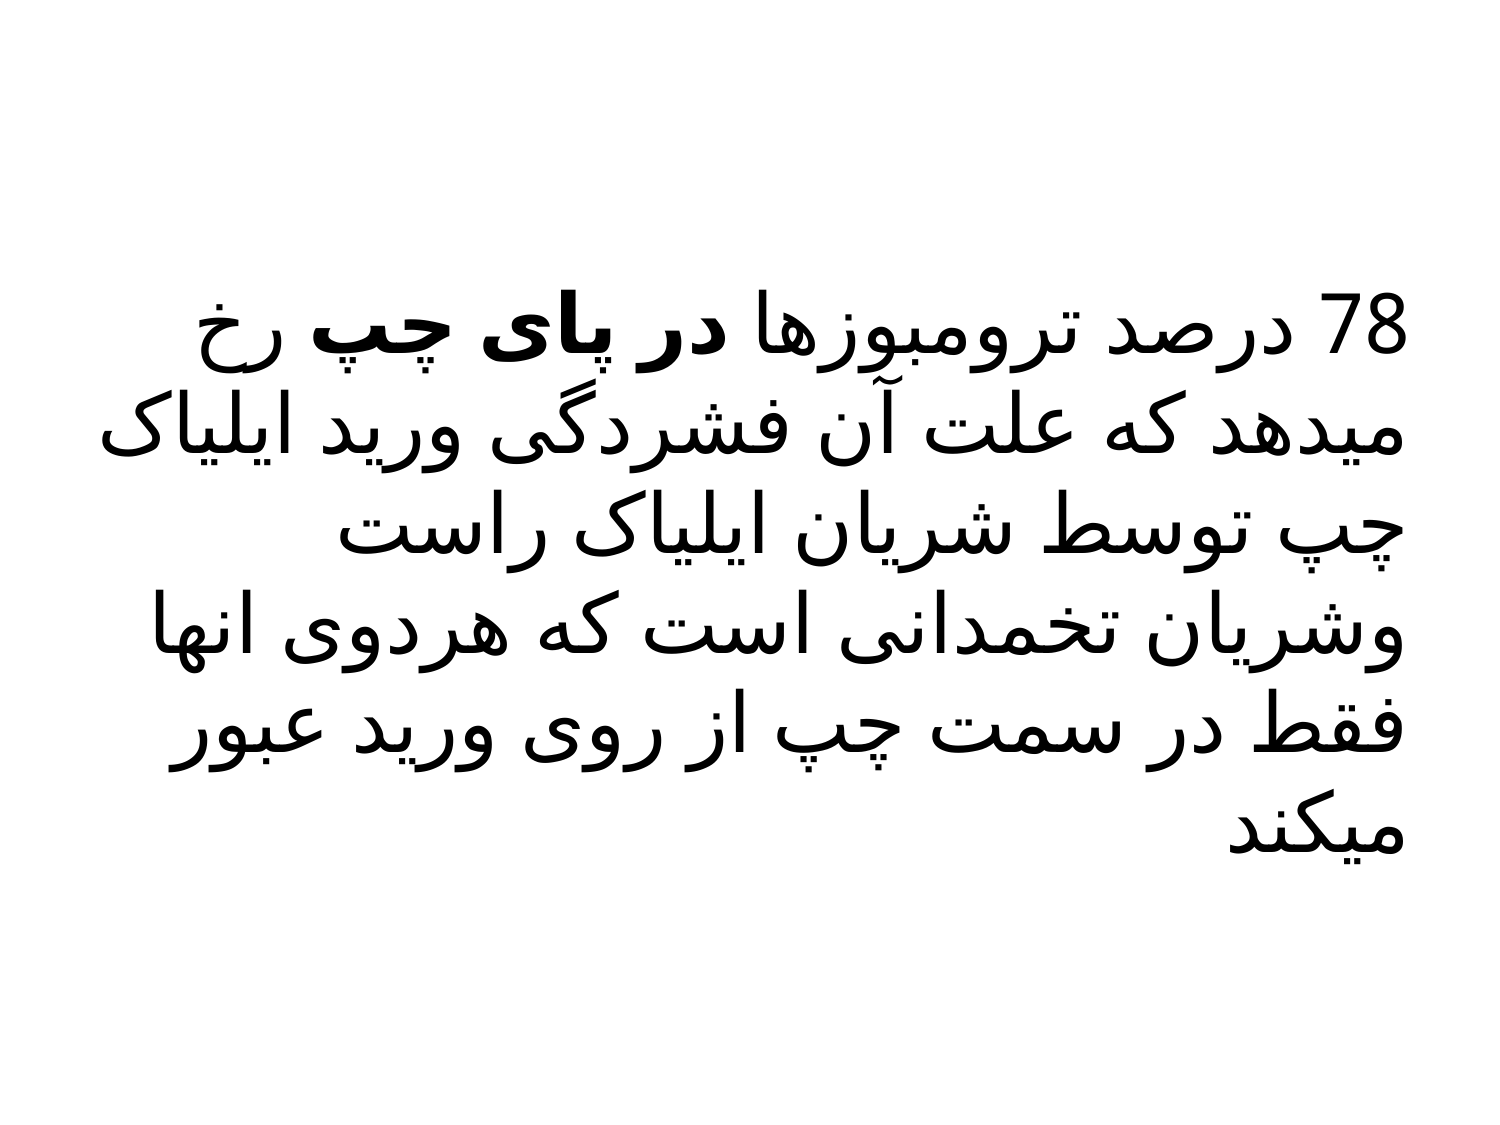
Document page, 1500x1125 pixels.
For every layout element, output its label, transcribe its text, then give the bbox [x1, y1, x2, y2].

list 78 درصد ترومبوزها در پای چپ رخ میدهد که علت آن فشردگی ورید ایلیاک چپ توسط شریان ایلیاک راست وشریان تخمدانی است که هردوی انها فقط در سمت چپ از روی ورید عبور میکند [75, 262, 1425, 1005]
